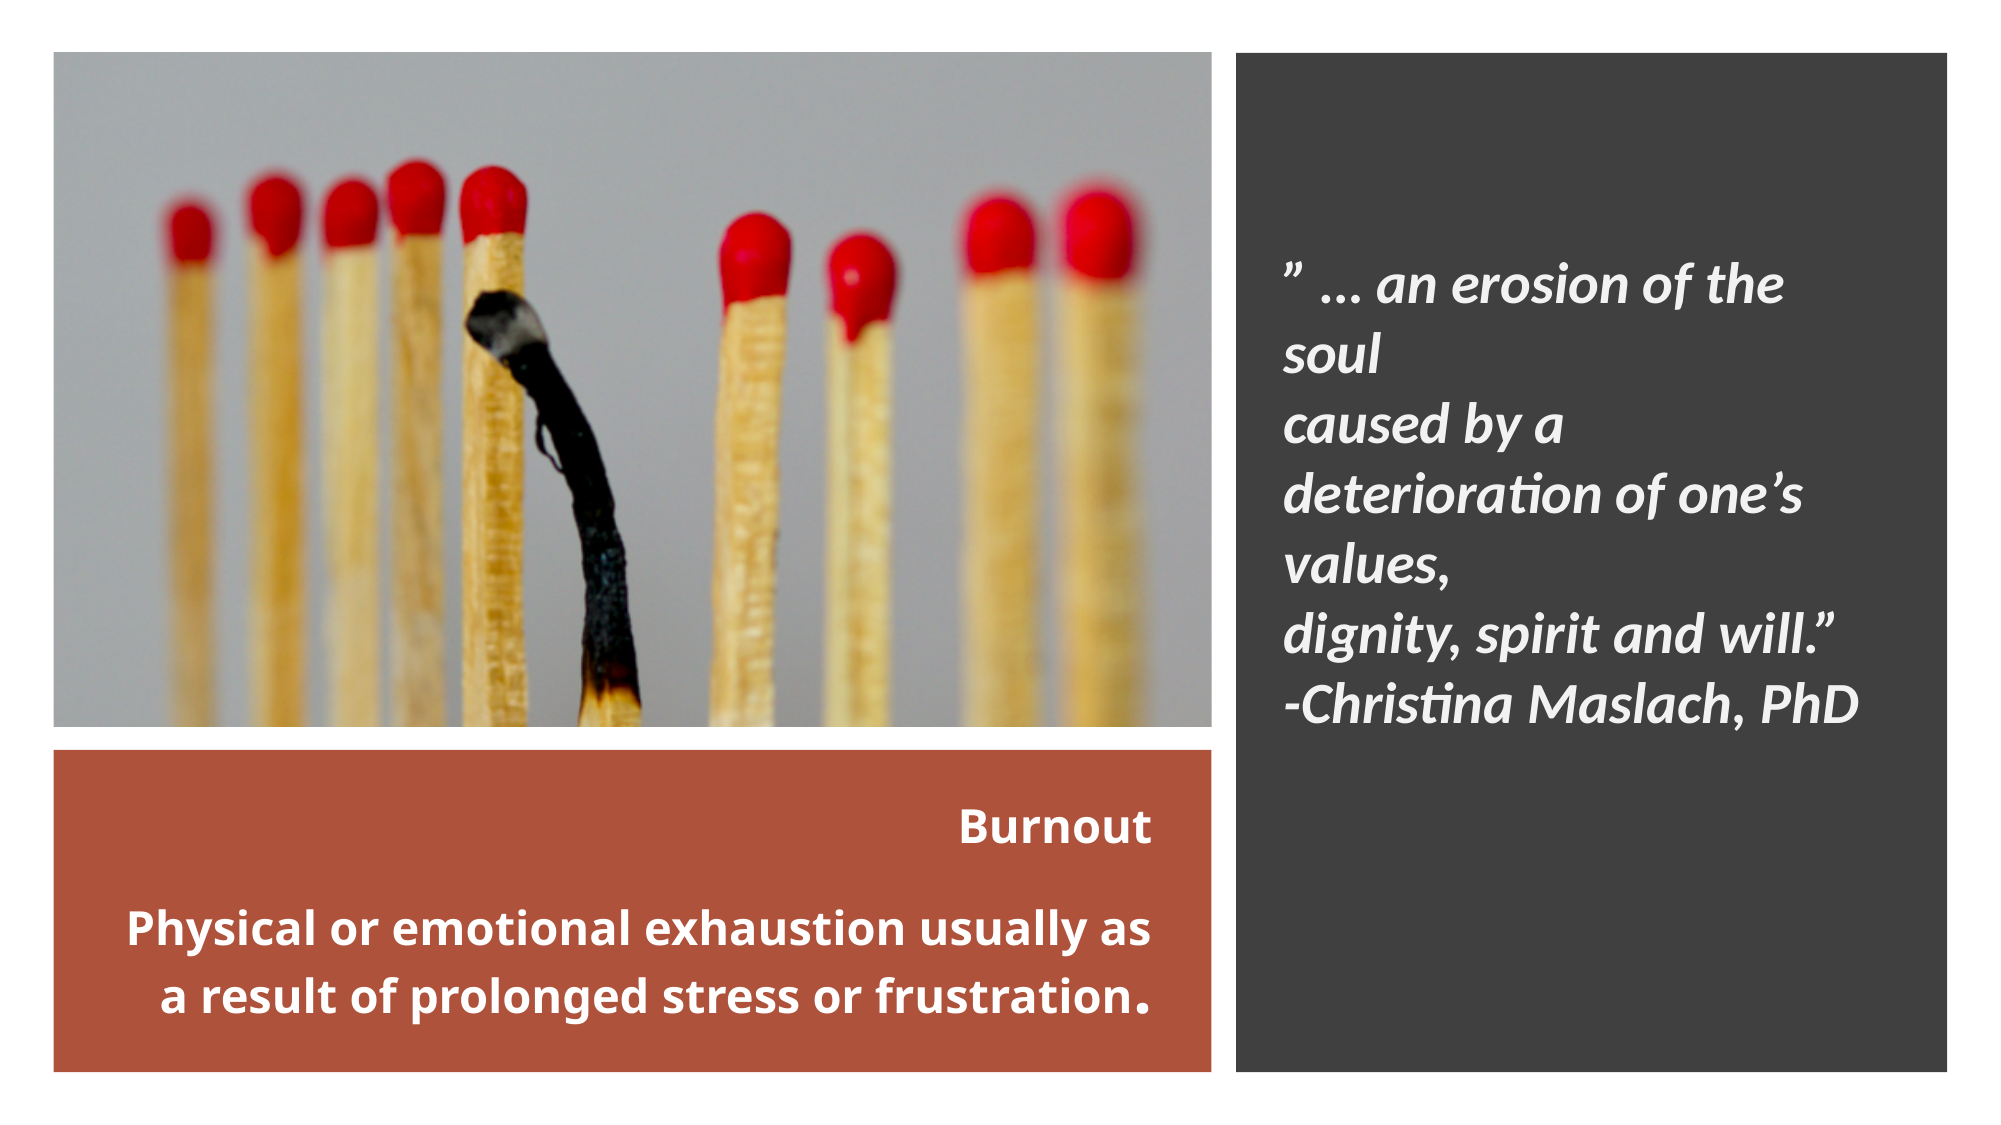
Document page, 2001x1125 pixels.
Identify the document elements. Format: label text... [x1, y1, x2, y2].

text_box [1235, 52, 1948, 1073]
picture [53, 52, 1212, 727]
title Burnout Physical or emotional exhaustion usually as a result of prolonged stress or frustration. [85, 782, 1168, 1049]
text_box [53, 749, 1212, 1073]
text_box ” … an erosion of the soul caused by a deterioration of one’s values, dignity, spirit and will.” -Christina Maslach, PhD [1268, 238, 1877, 743]
